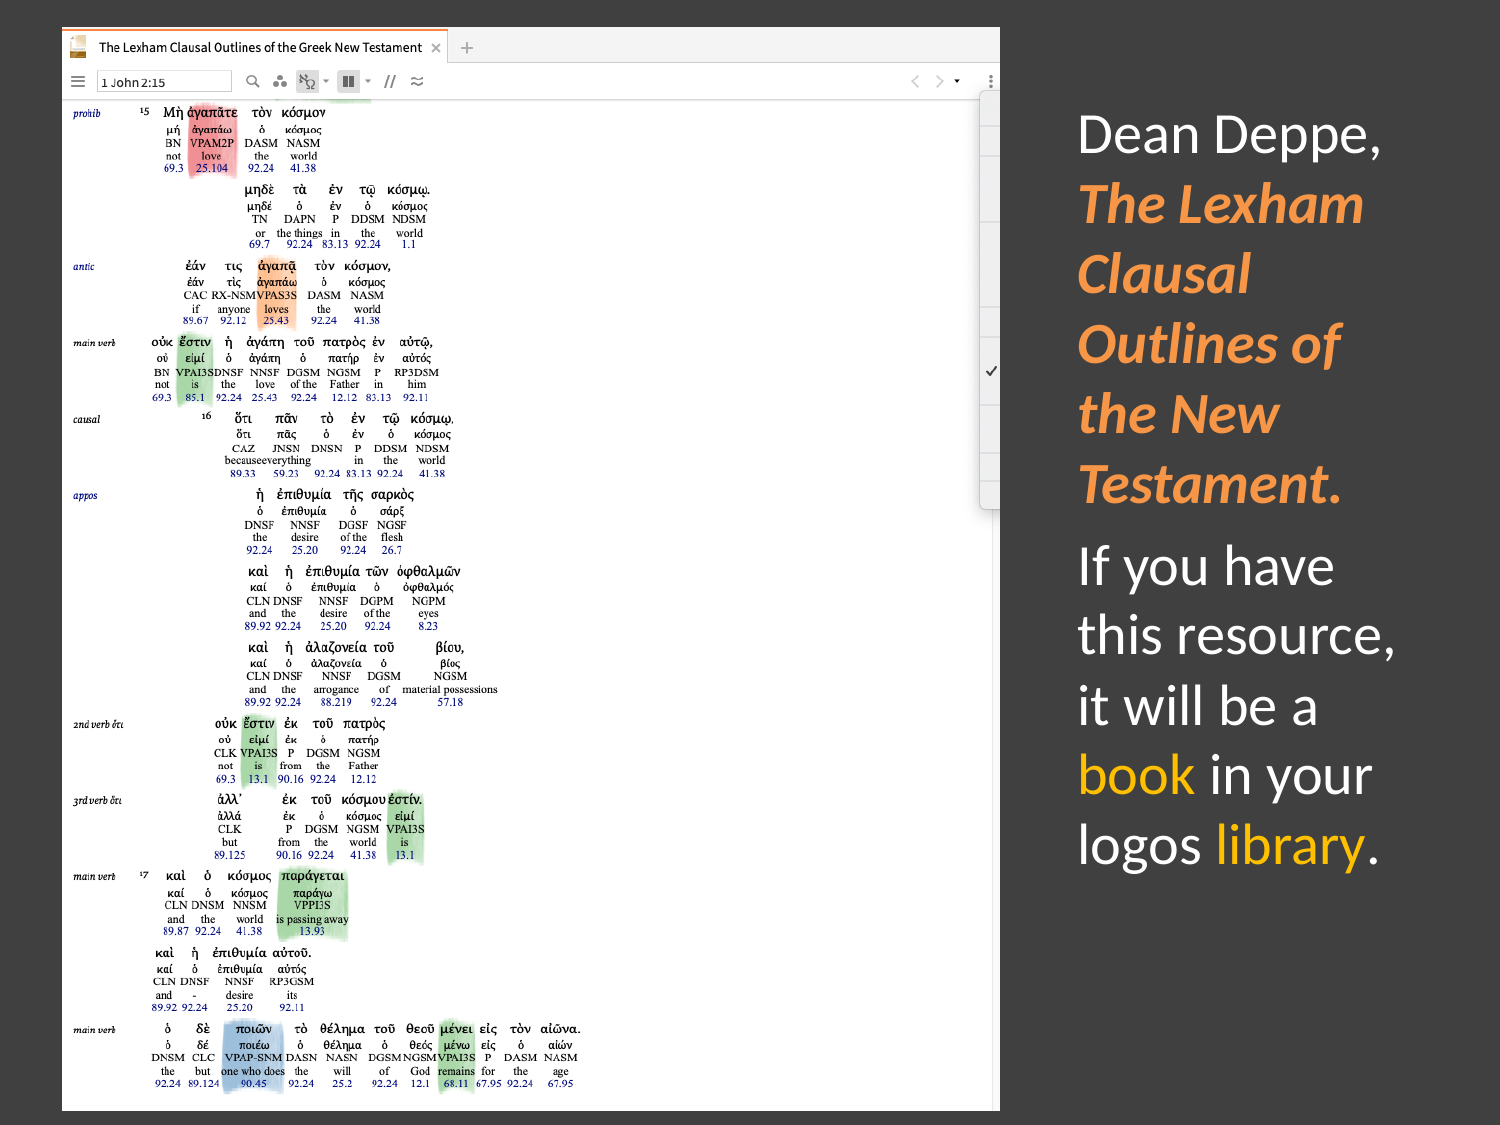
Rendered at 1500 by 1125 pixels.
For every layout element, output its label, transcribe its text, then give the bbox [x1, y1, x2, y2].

list Dean Deppe, The Lexham Clausal Outlines of the New Testament. If you have this resource, it will be a book in your logos library. [1062, 87, 1427, 1050]
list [62, 27, 1001, 1111]
